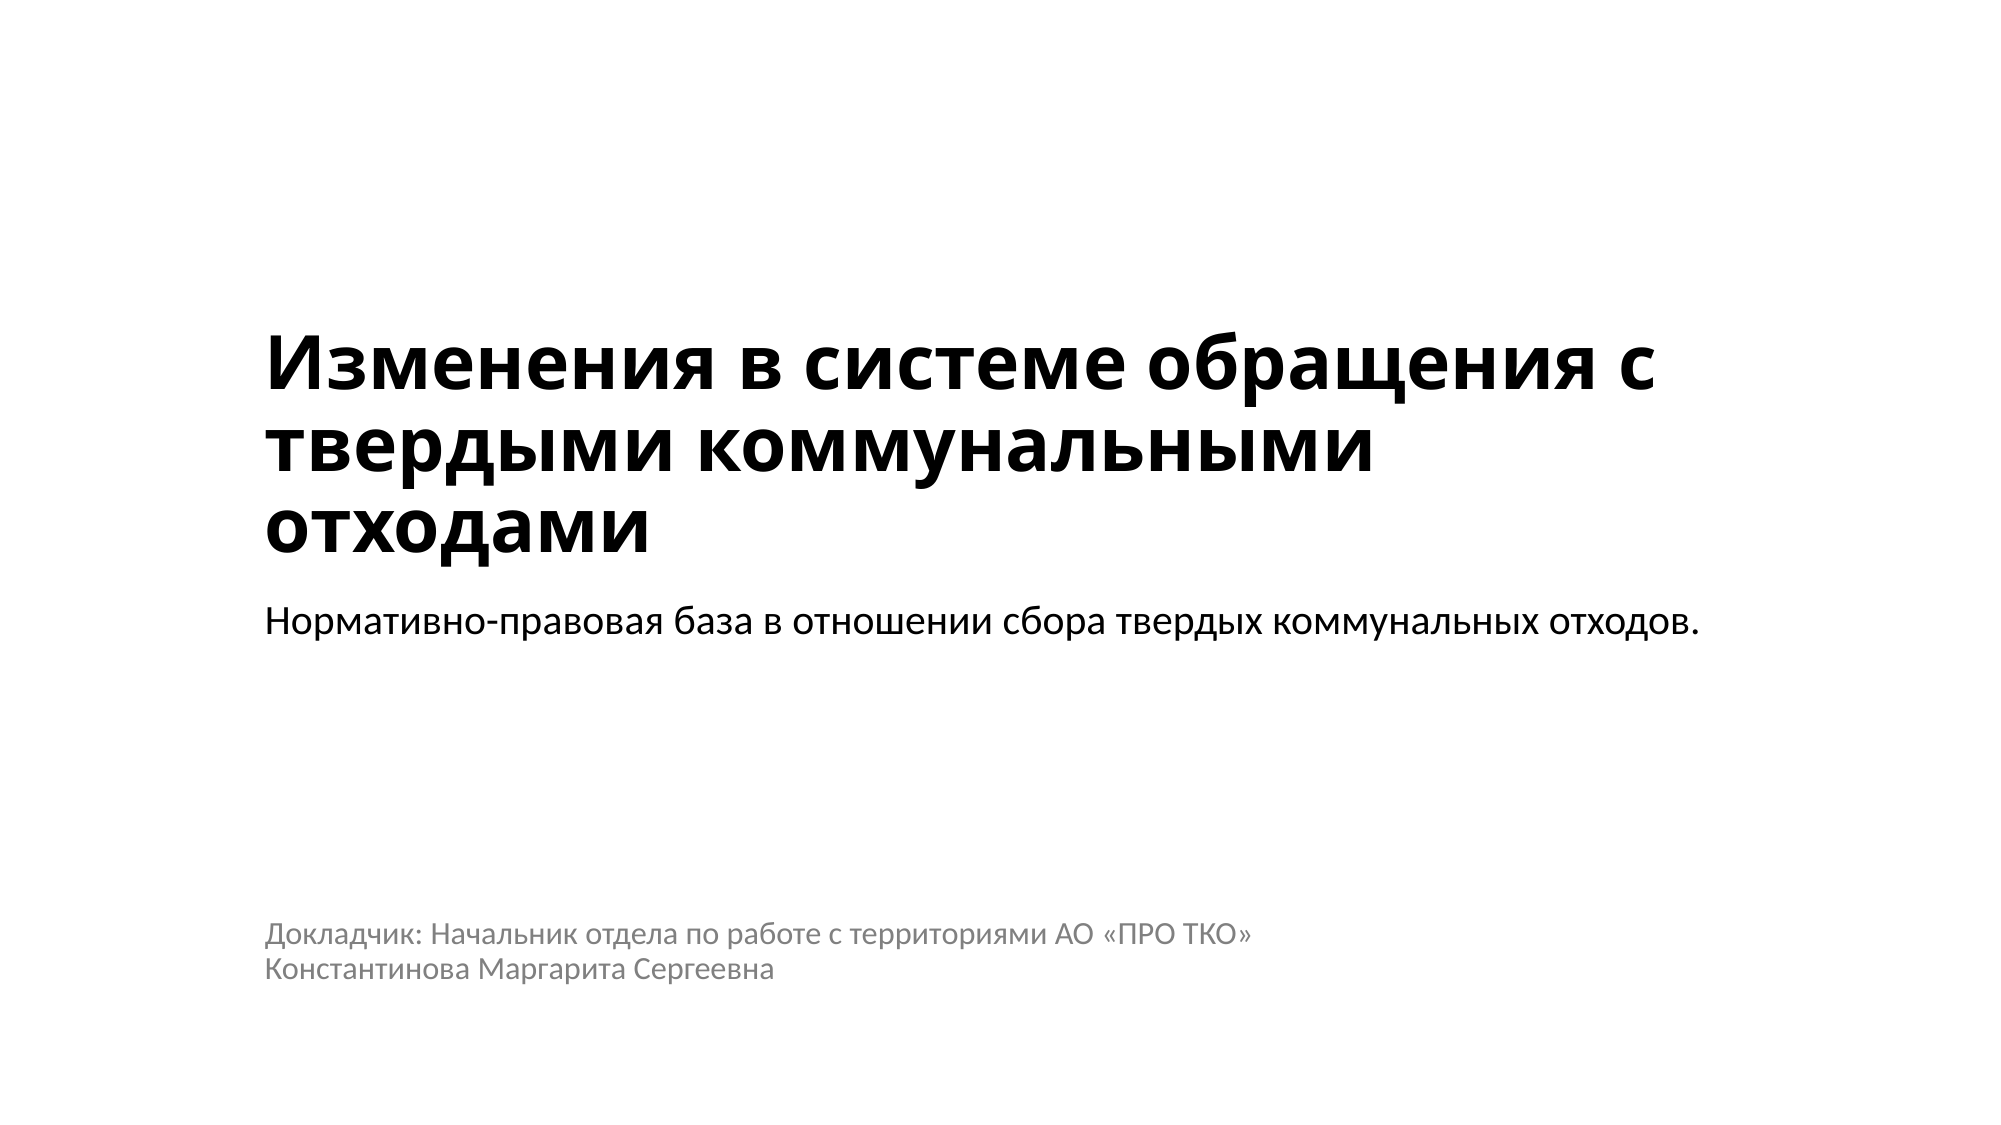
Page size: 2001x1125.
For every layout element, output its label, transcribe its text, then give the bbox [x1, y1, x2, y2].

subtitle Нормативно-правовая база в отношении сбора твердых коммунальных отходов. [249, 590, 1750, 863]
title Изменения в системе обращения с твердыми коммунальными отходами [249, 184, 1750, 576]
text_box Докладчик: Начальник отдела по работе с территориями АО «ПРО ТКО» Константинова Маргарита Сергеевна [249, 909, 1467, 995]
